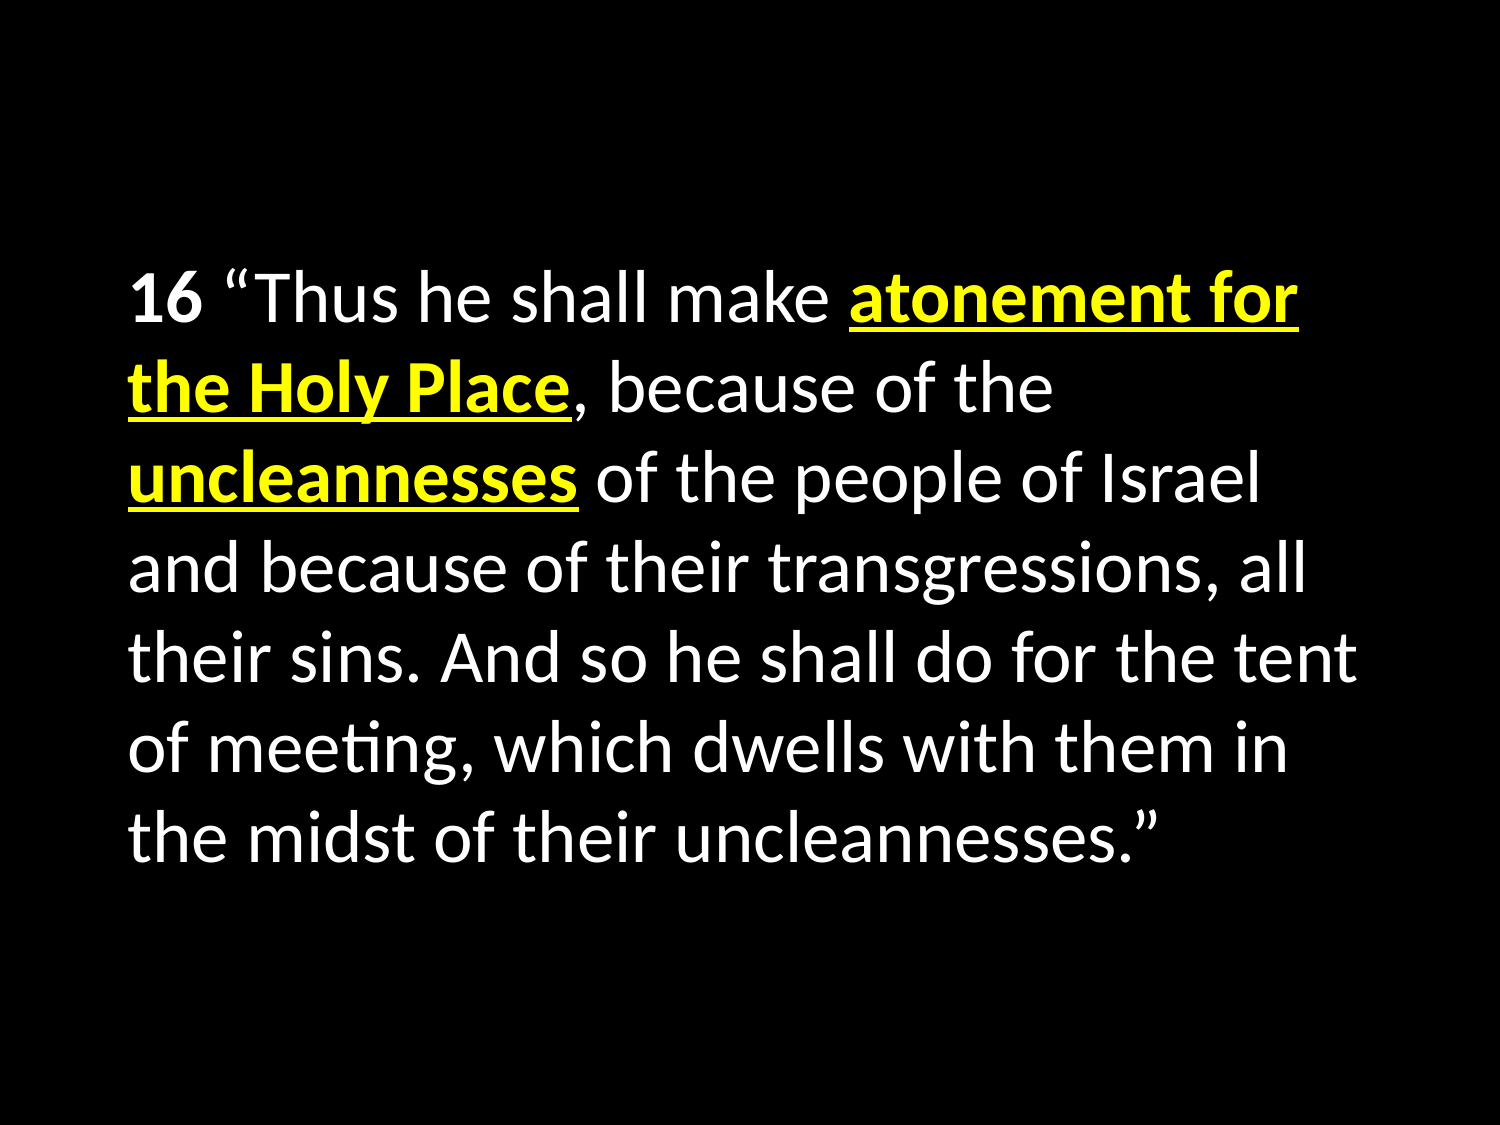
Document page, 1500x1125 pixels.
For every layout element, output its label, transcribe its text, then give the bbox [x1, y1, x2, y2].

title 16 “Thus he shall make atonement for the Holy Place, because of the uncleannesses of the people of Israel and because of their transgressions, all their sins. And so he shall do for the tent of meeting, which dwells with them in the midst of their uncleannesses.” [112, 0, 1388, 1125]
